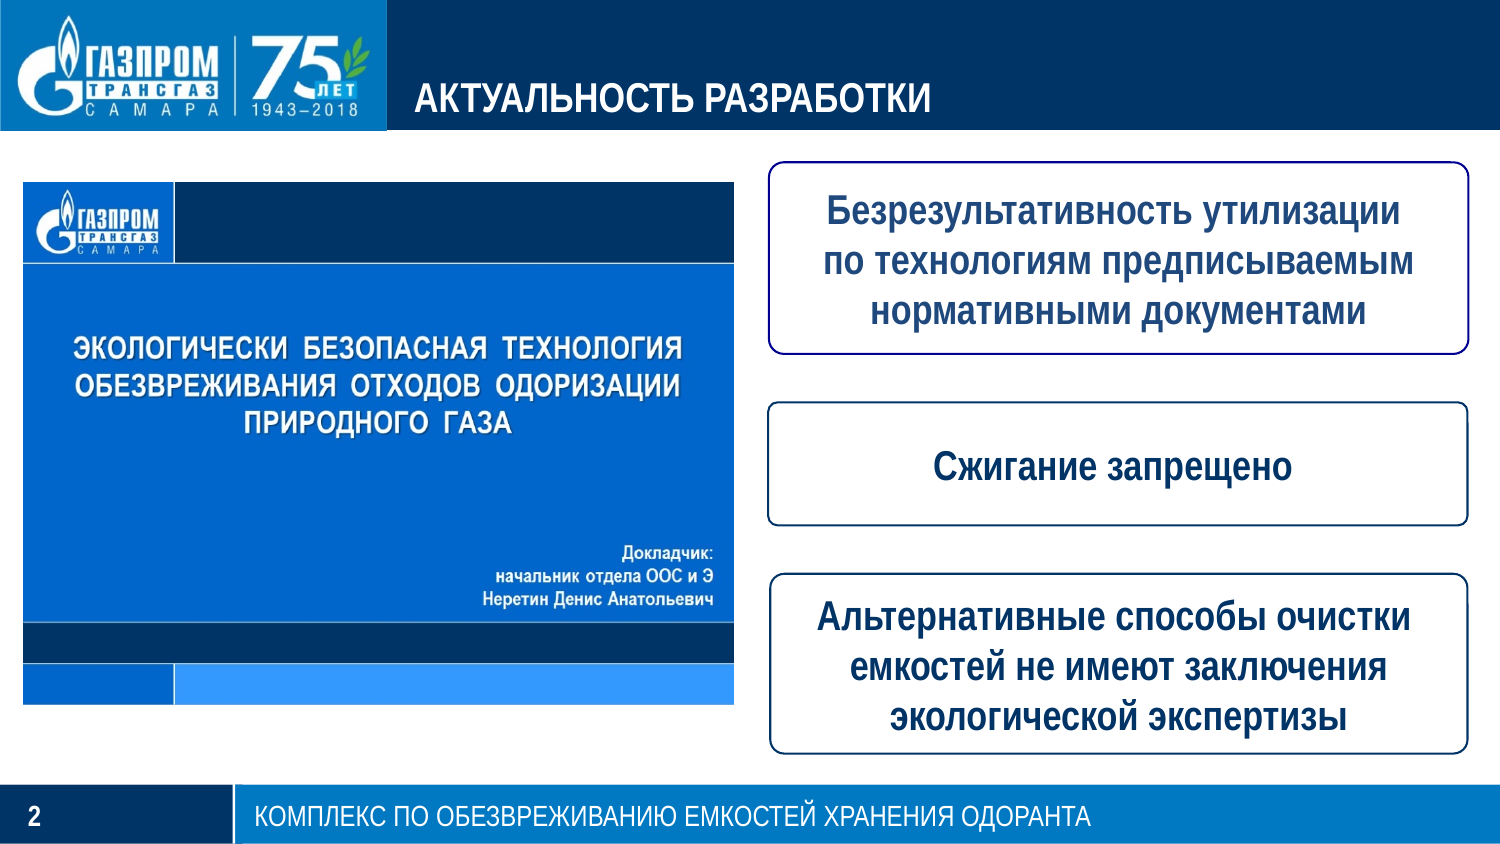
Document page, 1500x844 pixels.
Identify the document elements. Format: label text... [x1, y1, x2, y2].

list КОМПЛЕКС ПО ОБЕЗВРЕЖИВАНИЮ ЕМКОСТЕЙ ХРАНЕНИЯ ОДОРАНТА [254, 797, 1473, 833]
title АКТУАЛЬНОСТЬ РАЗРАБОТКИ [413, 12, 1473, 121]
text_box Сжигание запрещено [768, 402, 1468, 526]
picture [22, 182, 734, 706]
text_box Безрезультативность утилизации по технологиям предписываемым нормативными документами [768, 162, 1469, 354]
text_box Альтернативные способы очистки емкостей не имеют заключения экологической экспертизы [770, 573, 1468, 754]
picture [0, 0, 387, 131]
